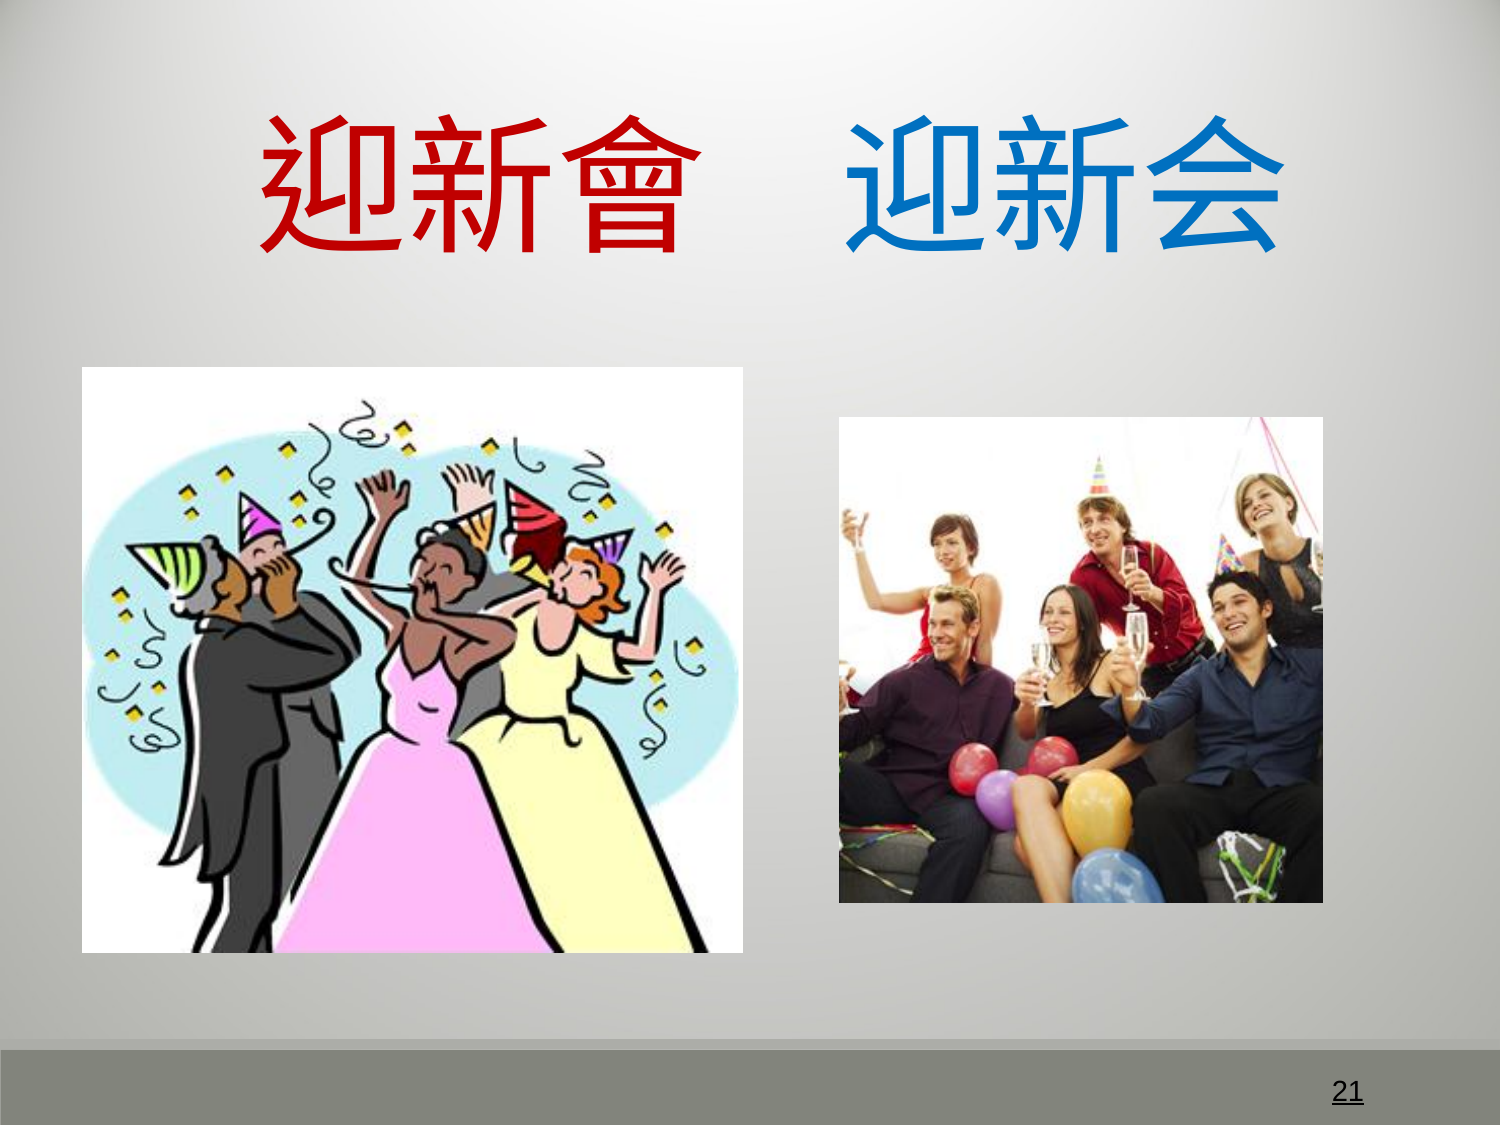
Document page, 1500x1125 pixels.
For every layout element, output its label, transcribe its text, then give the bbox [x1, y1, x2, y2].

slide_number 21 [1217, 1059, 1380, 1120]
picture [0, 0, 1500, 1039]
text_box 迎新會 迎新会 [241, 84, 1306, 280]
